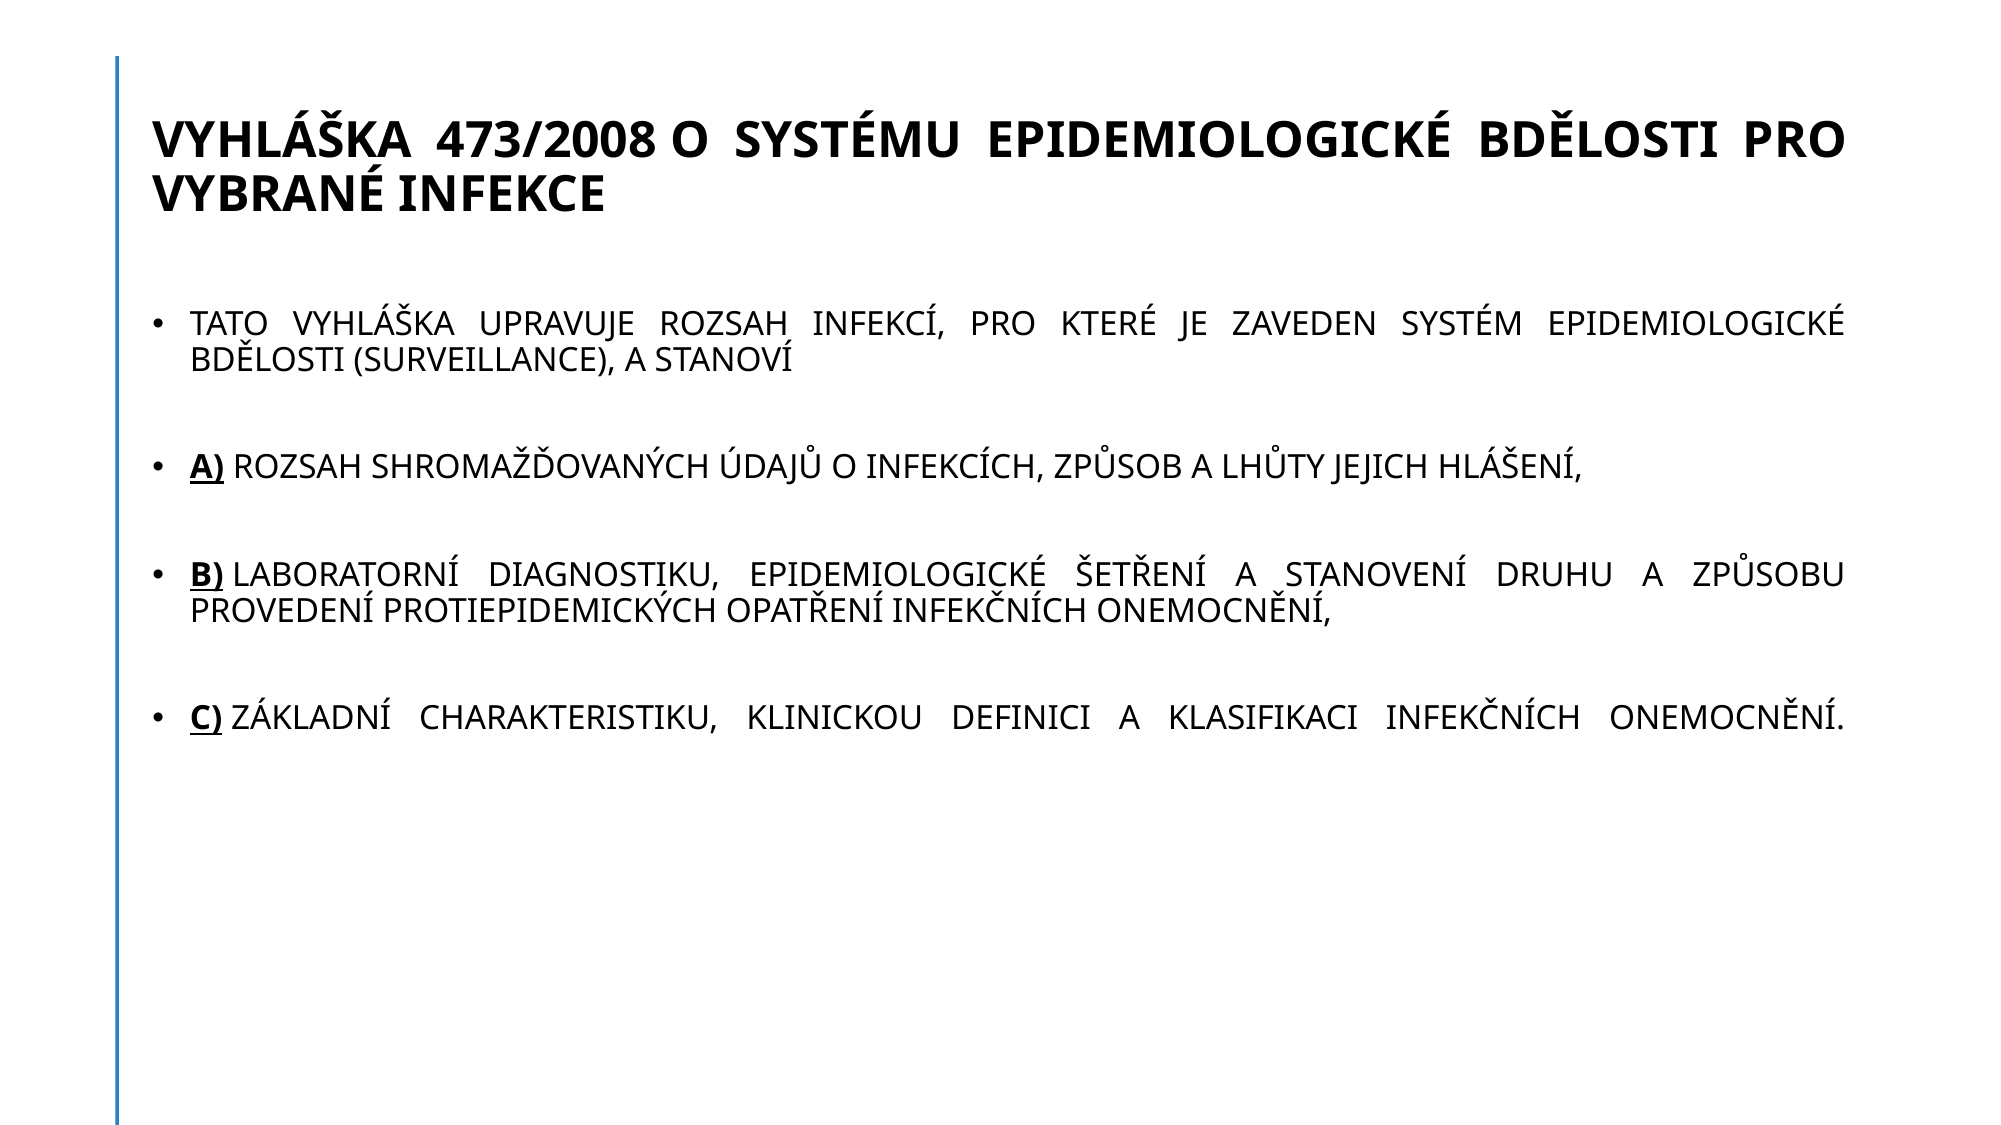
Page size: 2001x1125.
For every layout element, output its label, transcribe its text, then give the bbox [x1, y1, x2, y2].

title VYHLÁŠKA 473/2008 O SYSTÉMU EPIDEMIOLOGICKÉ BDĚLOSTI PRO VYBRANÉ INFEKCE [137, 59, 1863, 278]
list TATO VYHLÁŠKA UPRAVUJE ROZSAH INFEKCÍ, PRO KTERÉ JE ZAVEDEN SYSTÉM EPIDEMIOLOGICKÉ BDĚLOSTI (SURVEILLANCE), A STANOVÍ A) ROZSAH SHROMAŽĎOVANÝCH ÚDAJŮ O INFEKCÍCH, ZPŮSOB A LHŮTY JEJICH HLÁŠENÍ, B) LABORATORNÍ DIAGNOSTIKU, EPIDEMIOLOGICKÉ ŠETŘENÍ A STANOVENÍ DRUHU A ZPŮSOBU PROVEDENÍ PROTIEPIDEMICKÝCH OPATŘENÍ INFEKČNÍCH ONEMOCNĚNÍ, C) ZÁKLADNÍ CHARAKTERISTIKU, KLINICKOU DEFINICI A KLASIFIKACI INFEKČNÍCH ONEMOCNĚNÍ. [137, 299, 1863, 1115]
